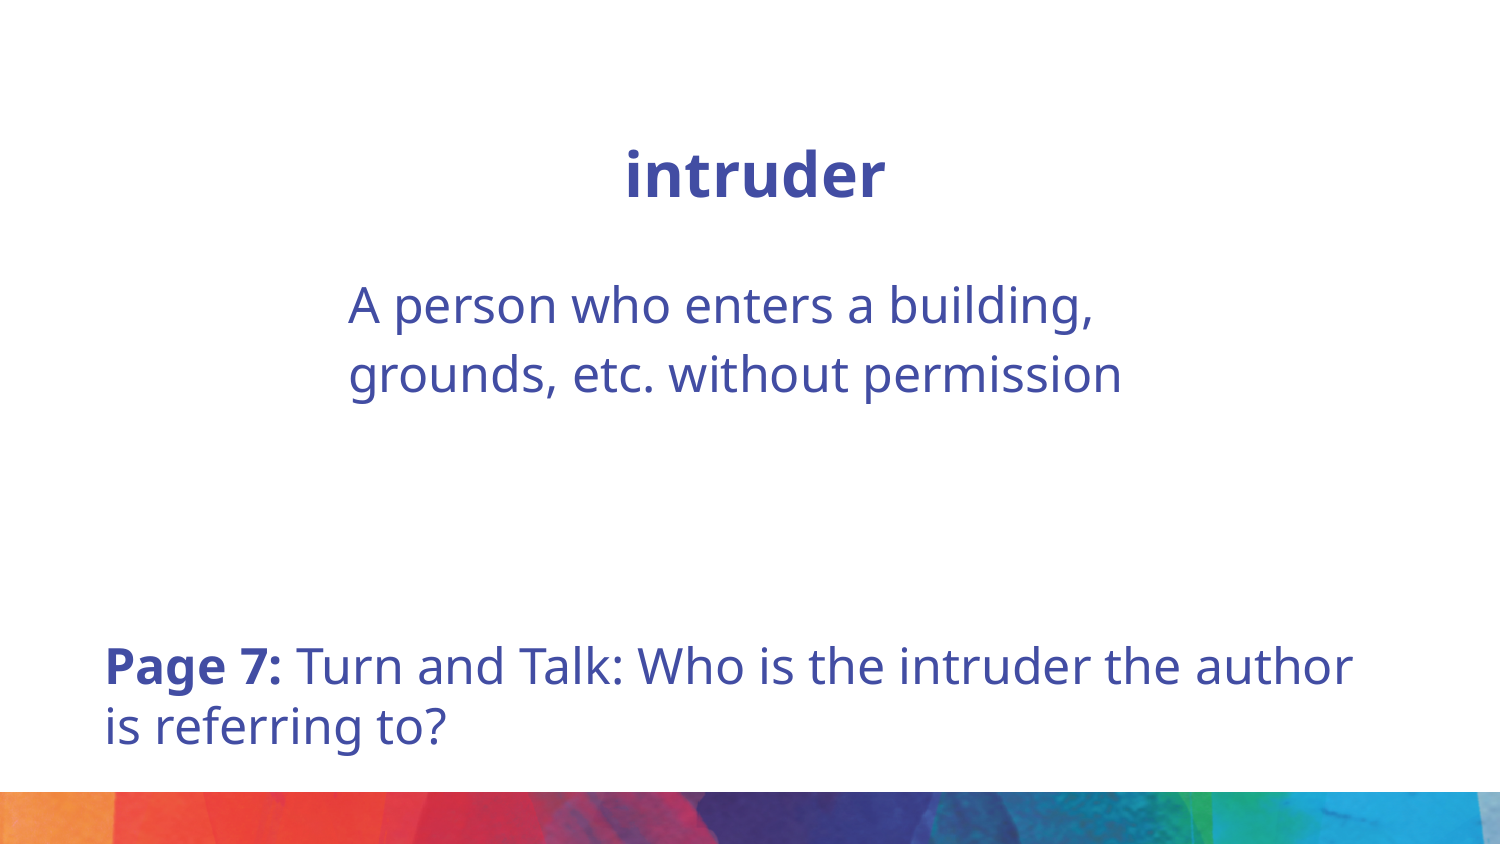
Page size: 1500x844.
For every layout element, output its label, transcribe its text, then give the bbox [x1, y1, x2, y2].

text_box Page 7: Turn and Talk: Who is the intruder the author is referring to? [89, 619, 1374, 770]
subtitle A person who enters a building, grounds, etc. without permission [333, 249, 1284, 474]
picture [0, 792, 1500, 844]
title intruder [56, 120, 1455, 345]
